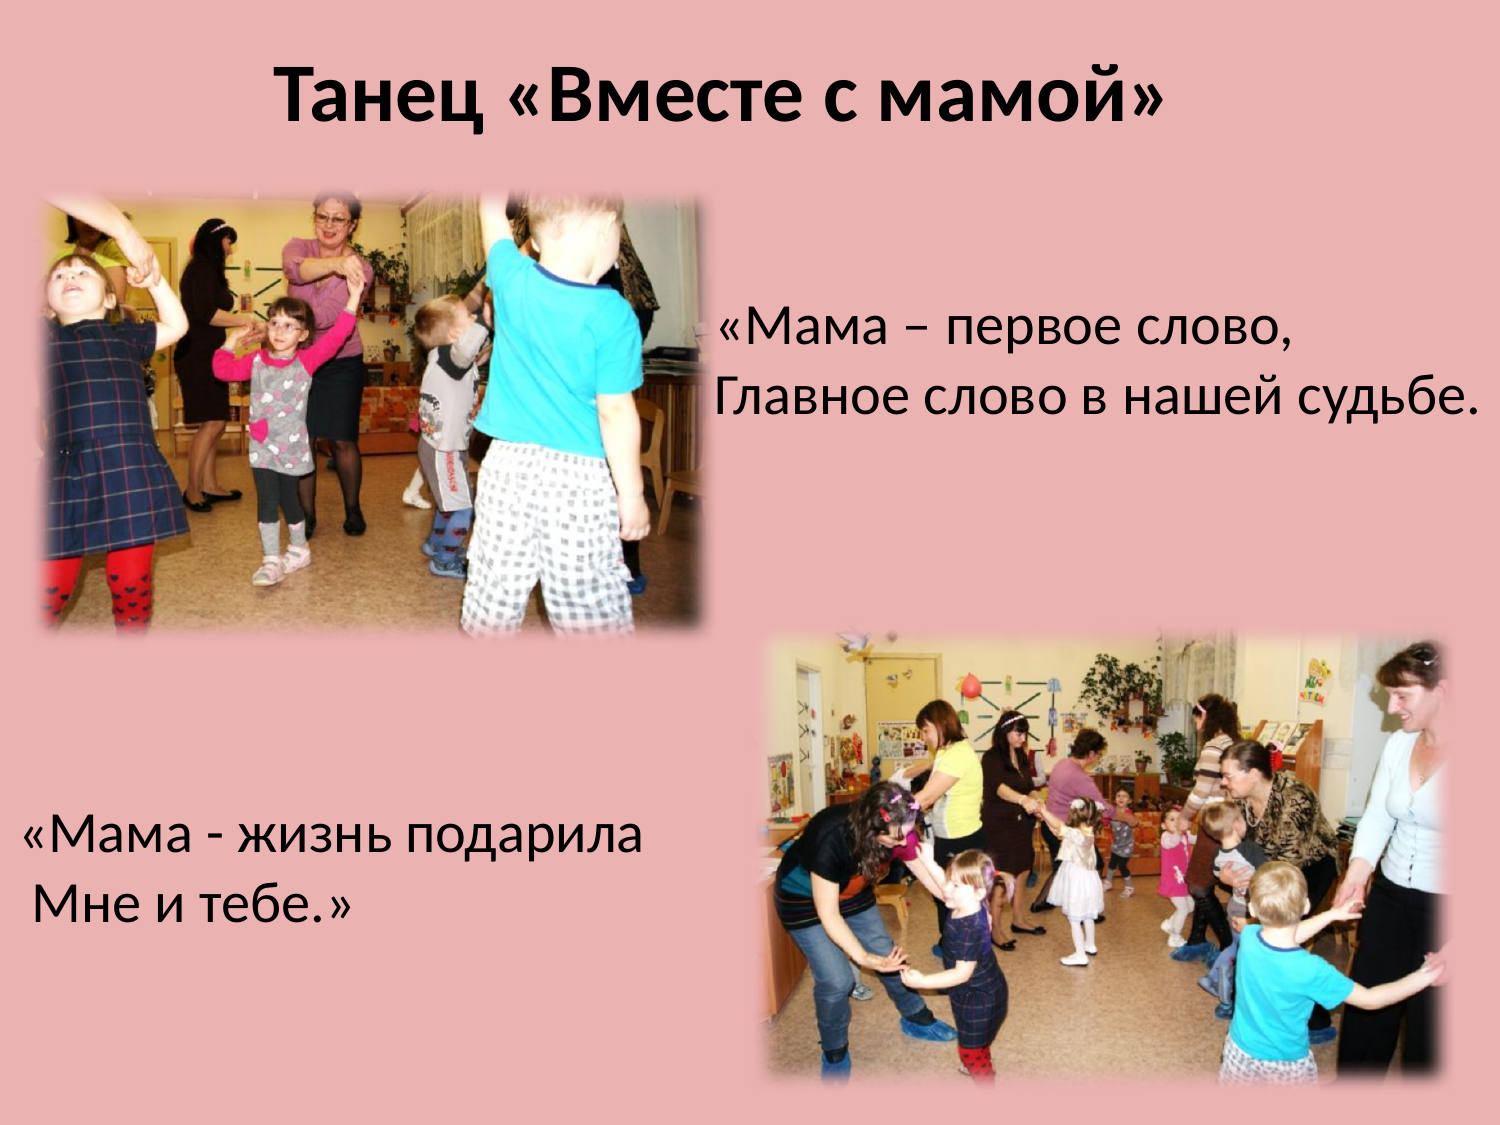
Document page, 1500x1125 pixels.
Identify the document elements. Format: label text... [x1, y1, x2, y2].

picture [29, 184, 718, 646]
text_box Танец «Вместе с мамой» [258, 30, 1189, 146]
text_box «Мама – первое слово, Главное слово в нашей судьбе. [722, 278, 1497, 434]
picture [749, 621, 1456, 1095]
text_box «Мама - жизнь подарила Мне и тебе.» [3, 786, 661, 942]
